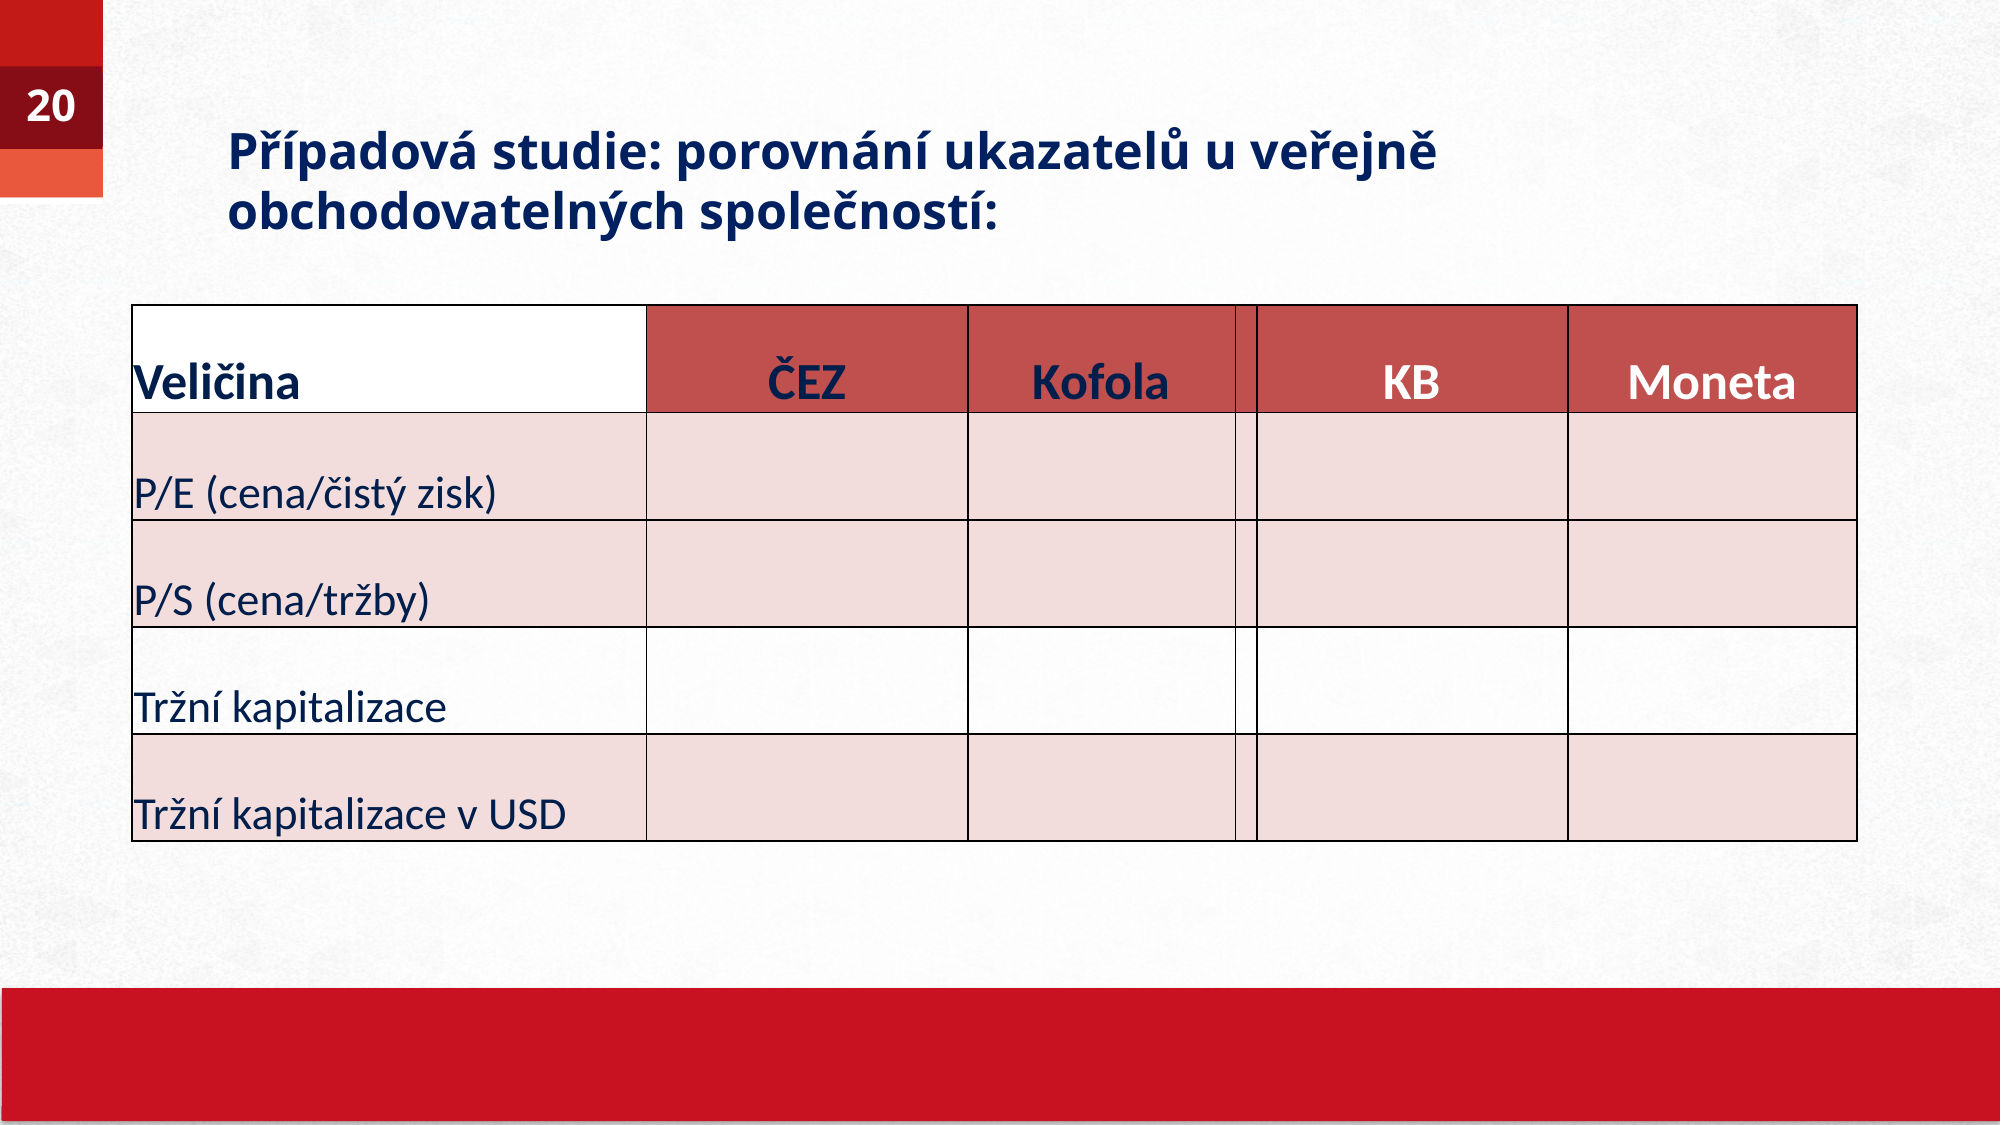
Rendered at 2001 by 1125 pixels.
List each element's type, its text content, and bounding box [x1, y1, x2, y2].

text_box [1, 987, 2000, 1122]
table_cell [647, 521, 967, 626]
title Případová studie: porovnání ukazatelů u veřejně obchodovatelných společností: [207, 107, 1771, 304]
table_header Moneta [1569, 306, 1856, 412]
table_cell [1569, 628, 1856, 733]
table_header Kofola [969, 306, 1235, 412]
table_cell Tržní kapitalizace [133, 628, 646, 733]
table_cell [969, 521, 1235, 626]
table_cell [1236, 413, 1256, 519]
table_cell [969, 735, 1235, 840]
table_cell [1569, 735, 1856, 840]
table_cell [969, 413, 1235, 519]
table_cell [1569, 413, 1856, 519]
table_cell [1258, 521, 1567, 626]
table_cell [969, 628, 1235, 733]
table_cell P/S (cena/tržby) [133, 521, 646, 626]
table_cell [647, 628, 967, 733]
picture [0, 0, 2000, 1125]
table_cell [647, 413, 967, 519]
table_cell [1236, 735, 1256, 840]
table_header ČEZ [647, 306, 967, 412]
table_cell Tržní kapitalizace v USD [133, 735, 646, 840]
table_header KB [1258, 306, 1567, 412]
table_header [1236, 306, 1256, 412]
table_header Veličina [133, 306, 646, 412]
table_cell [1569, 521, 1856, 626]
table_cell [1258, 413, 1567, 519]
table_cell P/E (cena/čistý zisk) [133, 413, 646, 519]
table_cell [1236, 521, 1256, 626]
table_cell [1258, 735, 1567, 840]
table_cell [1258, 628, 1567, 733]
table_cell [647, 735, 967, 840]
table_cell [1236, 628, 1256, 733]
